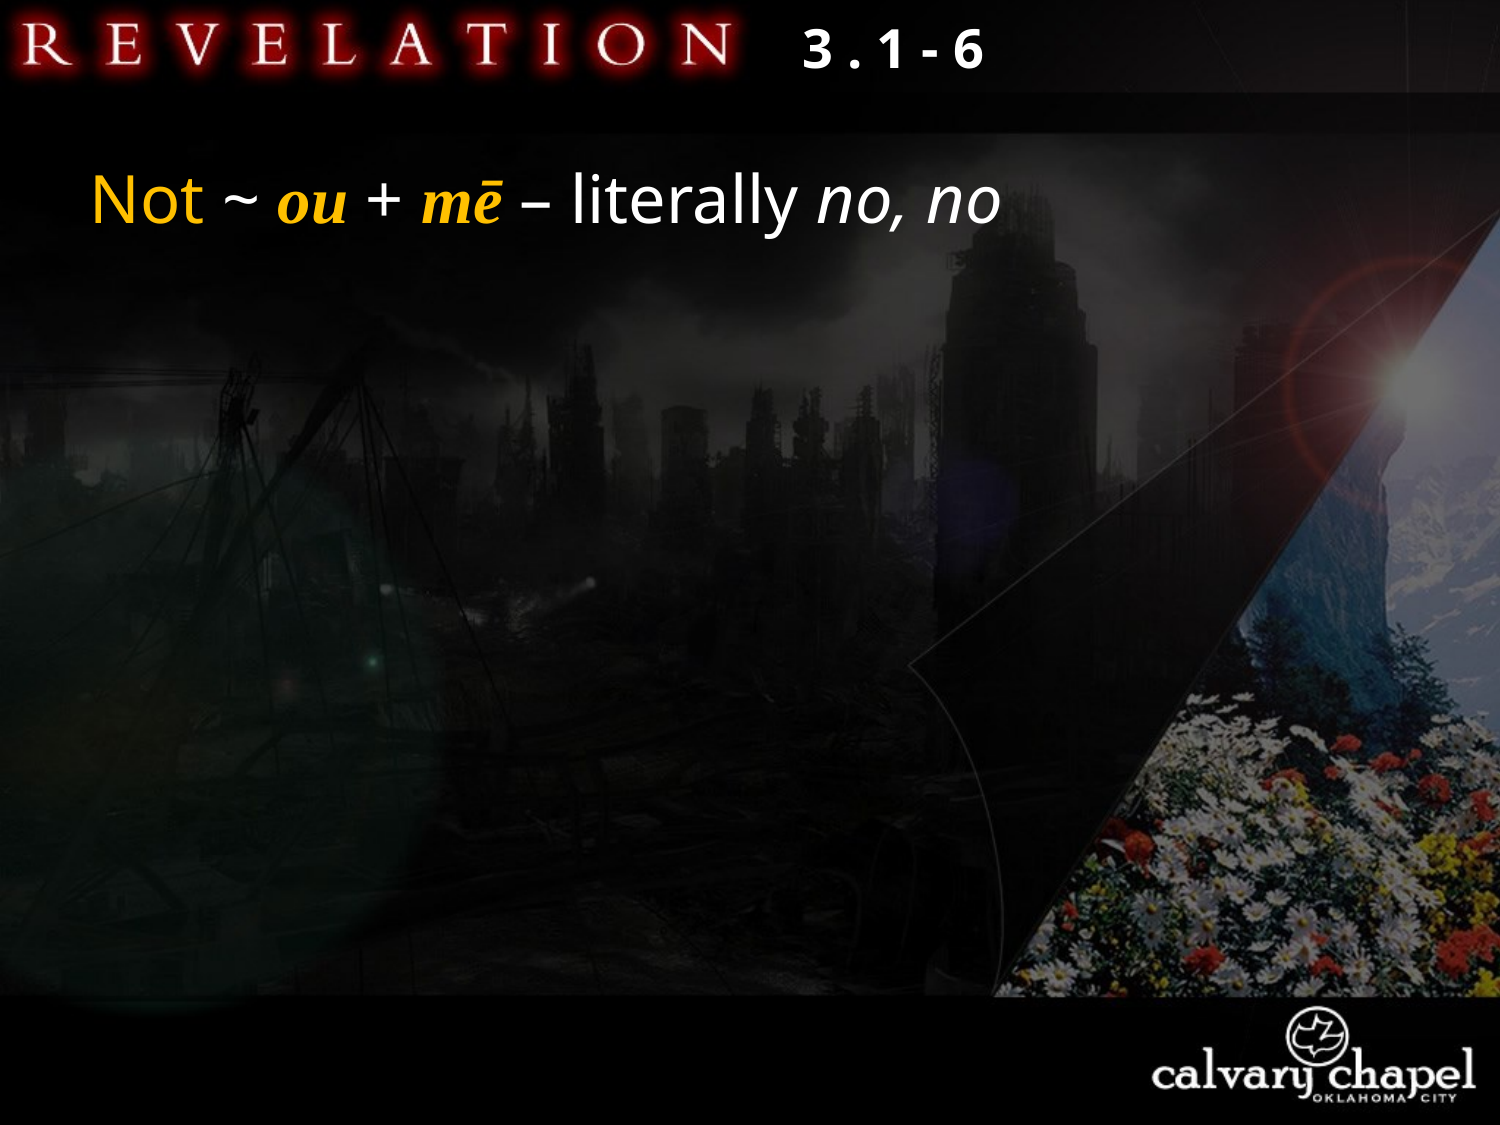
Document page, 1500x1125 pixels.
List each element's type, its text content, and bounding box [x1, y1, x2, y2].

text_box 3 . 1 - 6 [787, 7, 1430, 87]
picture [0, 0, 1500, 1125]
text_box Not ~ ou + mē – literally no, no [75, 149, 1430, 245]
